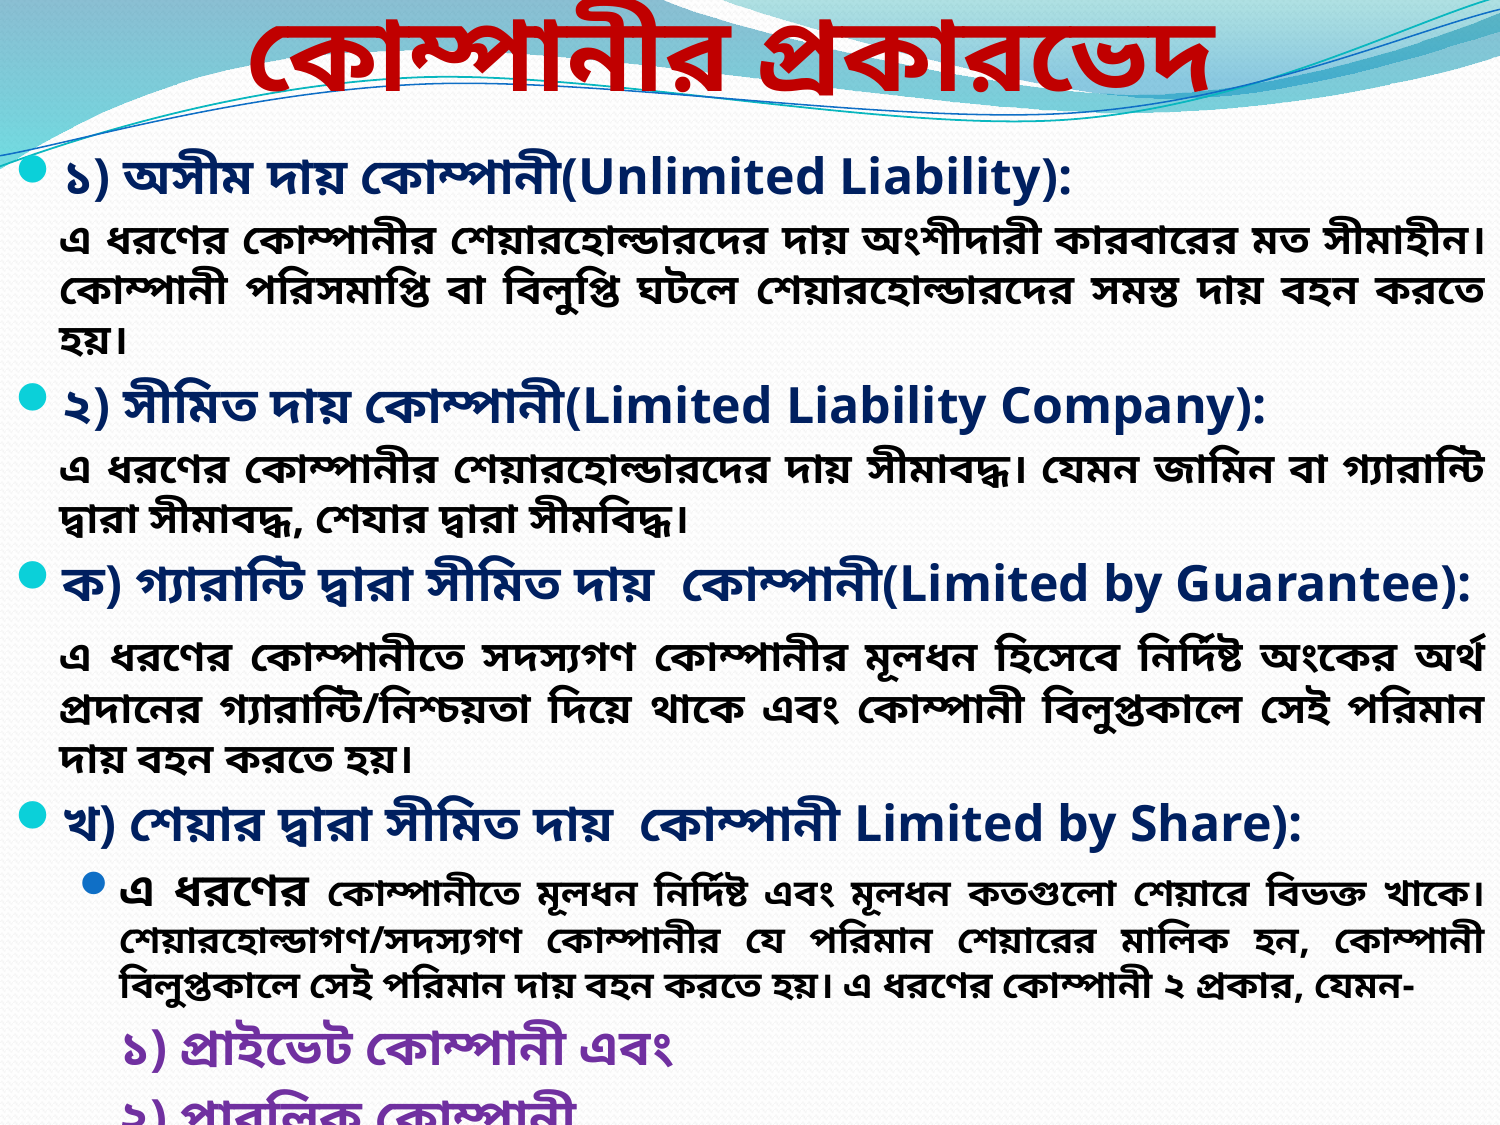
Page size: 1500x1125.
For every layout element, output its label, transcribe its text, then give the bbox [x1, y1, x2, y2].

title কোম্পানীর প্রকারভেদ [0, 0, 1463, 87]
list ১) অসীম দায় কোম্পানী(Unlimited Liability): এ ধরণের কোম্পানীর শেয়ারহোল্ডারদের দায় অংশীদারী কারবারের মত সীমাহীন। কোম্পানী পরিসমাপ্তি বা বিলুপ্তি ঘটলে শেয়ারহোল্ডারদের সমস্ত দায় বহন করতে হয়। ২) সীমিত দায় কোম্পানী(Limited Liability Company): এ ধরণের কোম্পানীর শেয়ারহোল্ডারদের দায় সীমাবদ্ধ। যেমন জামিন বা গ্যারান্টি দ্বারা সীমাবদ্ধ, শেযার দ্বারা সীমবিদ্ধ। ক) গ্যারান্টি দ্বারা সীমিত দায় কোম্পানী(Limited by Guarantee): এ ধরণের কোম্পানীতে সদস্যগণ কোম্পানীর মূলধন হিসেবে নির্দিষ্ট অংকের অর্থ প্রদানের গ্যারান্টি/নিশ্চয়তা দিয়ে থাকে এবং কোম্পানী বিলুপ্তকালে সেই পরিমান দায় বহন করতে হয়। খ) শেয়ার দ্বারা সীমিত দায় কোম্পানী Limited by Share): এ ধরণের কোম্পানীতে মূলধন নির্দিষ্ট এবং মূলধন কতগুলো শেয়ারে বিভক্ত খাকে। শেয়ারহোল্ডাগণ/সদস্যগণ কোম্পানীর যে পরিমান শেয়ারের মালিক হন, কোম্পানী বিলুপ্তকালে সেই পরিমান দায় বহন করতে হয়। এ ধরণের কোম্পানী ২ প্রকার, যেমন- ১) প্রাইভেট কোম্পানী এবং ২) পাবলিক কোম্পানী [0, 87, 1500, 1125]
